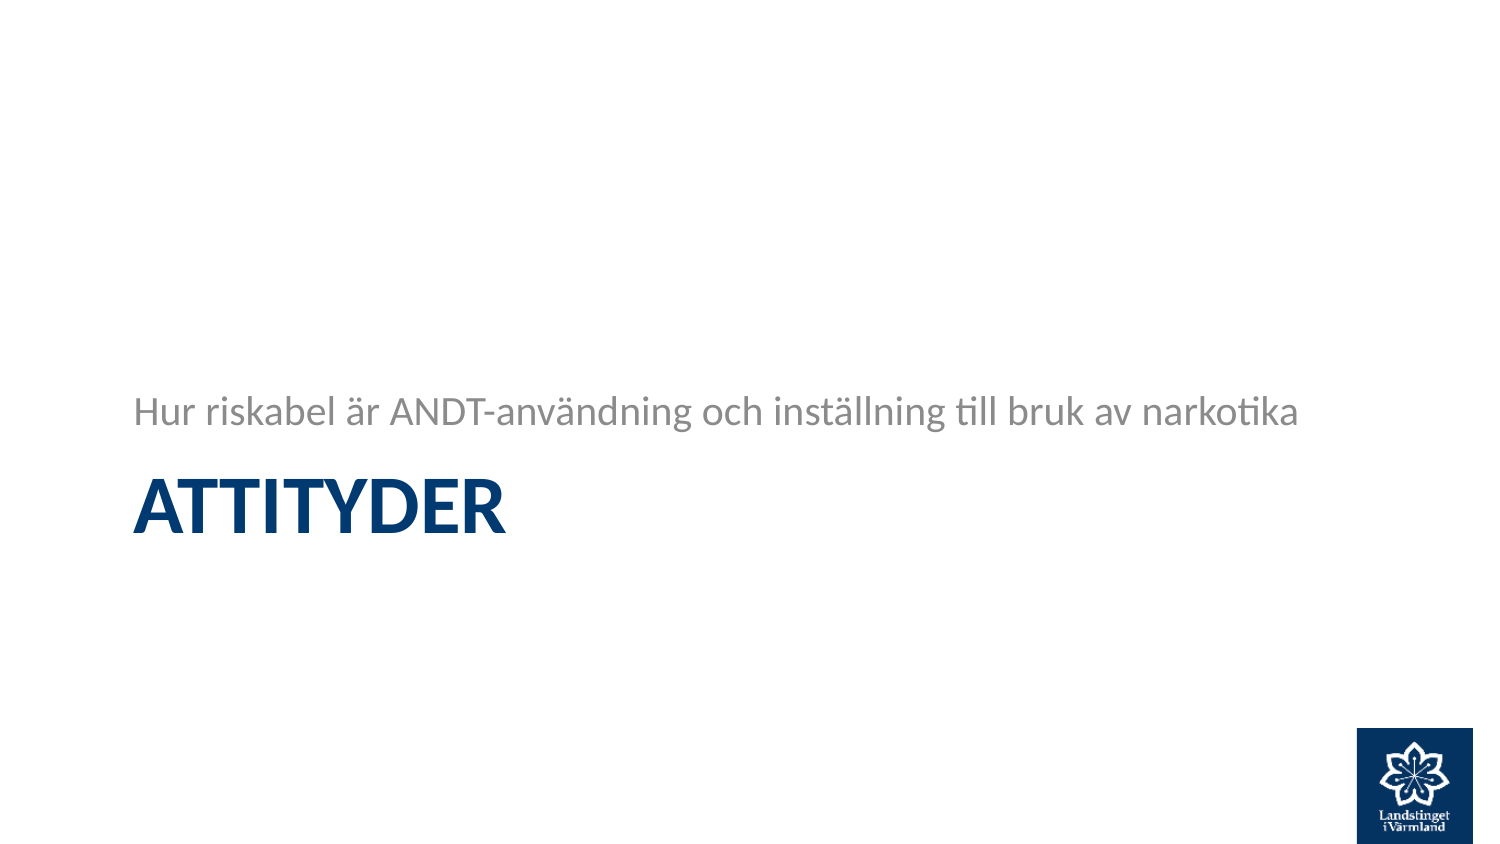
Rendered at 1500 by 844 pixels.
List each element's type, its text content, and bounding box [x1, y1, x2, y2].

picture [1356, 728, 1473, 844]
title Attityder [118, 443, 1376, 664]
list Hur riskabel är ANDT-användning och inställning till bruk av narkotika [118, 256, 1376, 441]
